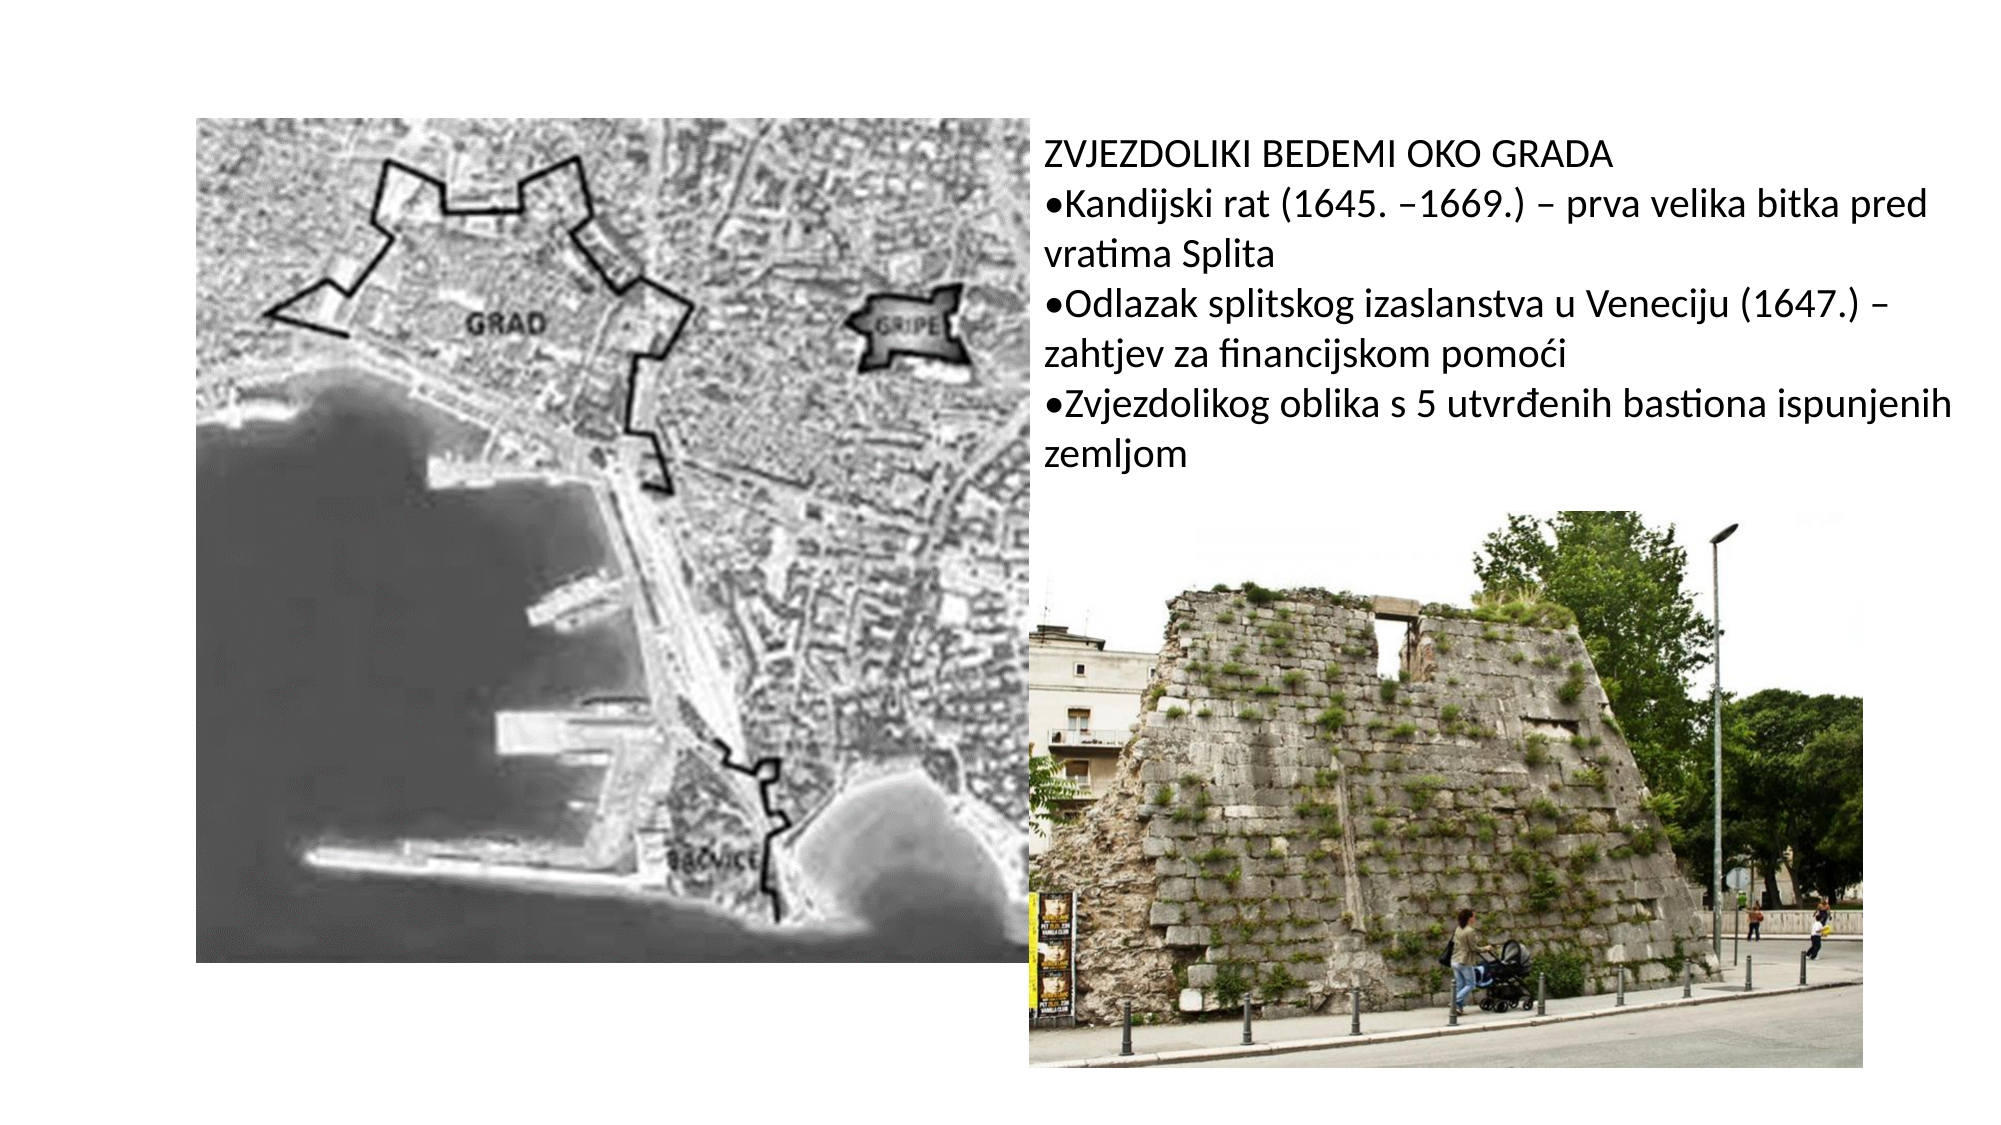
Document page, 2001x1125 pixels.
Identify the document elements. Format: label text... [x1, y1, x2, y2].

picture [196, 118, 1863, 1068]
text_box ZVJEZDOLIKI BEDEMI OKO GRADA •Kandijski rat (1645. –1669.) – prva velika bitka pred vratima Splita •Odlazak splitskog izaslanstva u Veneciju (1647.) – zahtjev za financijskom pomoći •Zvjezdolikog oblika s 5 utvrđenih bastiona ispunjenih zemljom [1030, 118, 2000, 529]
